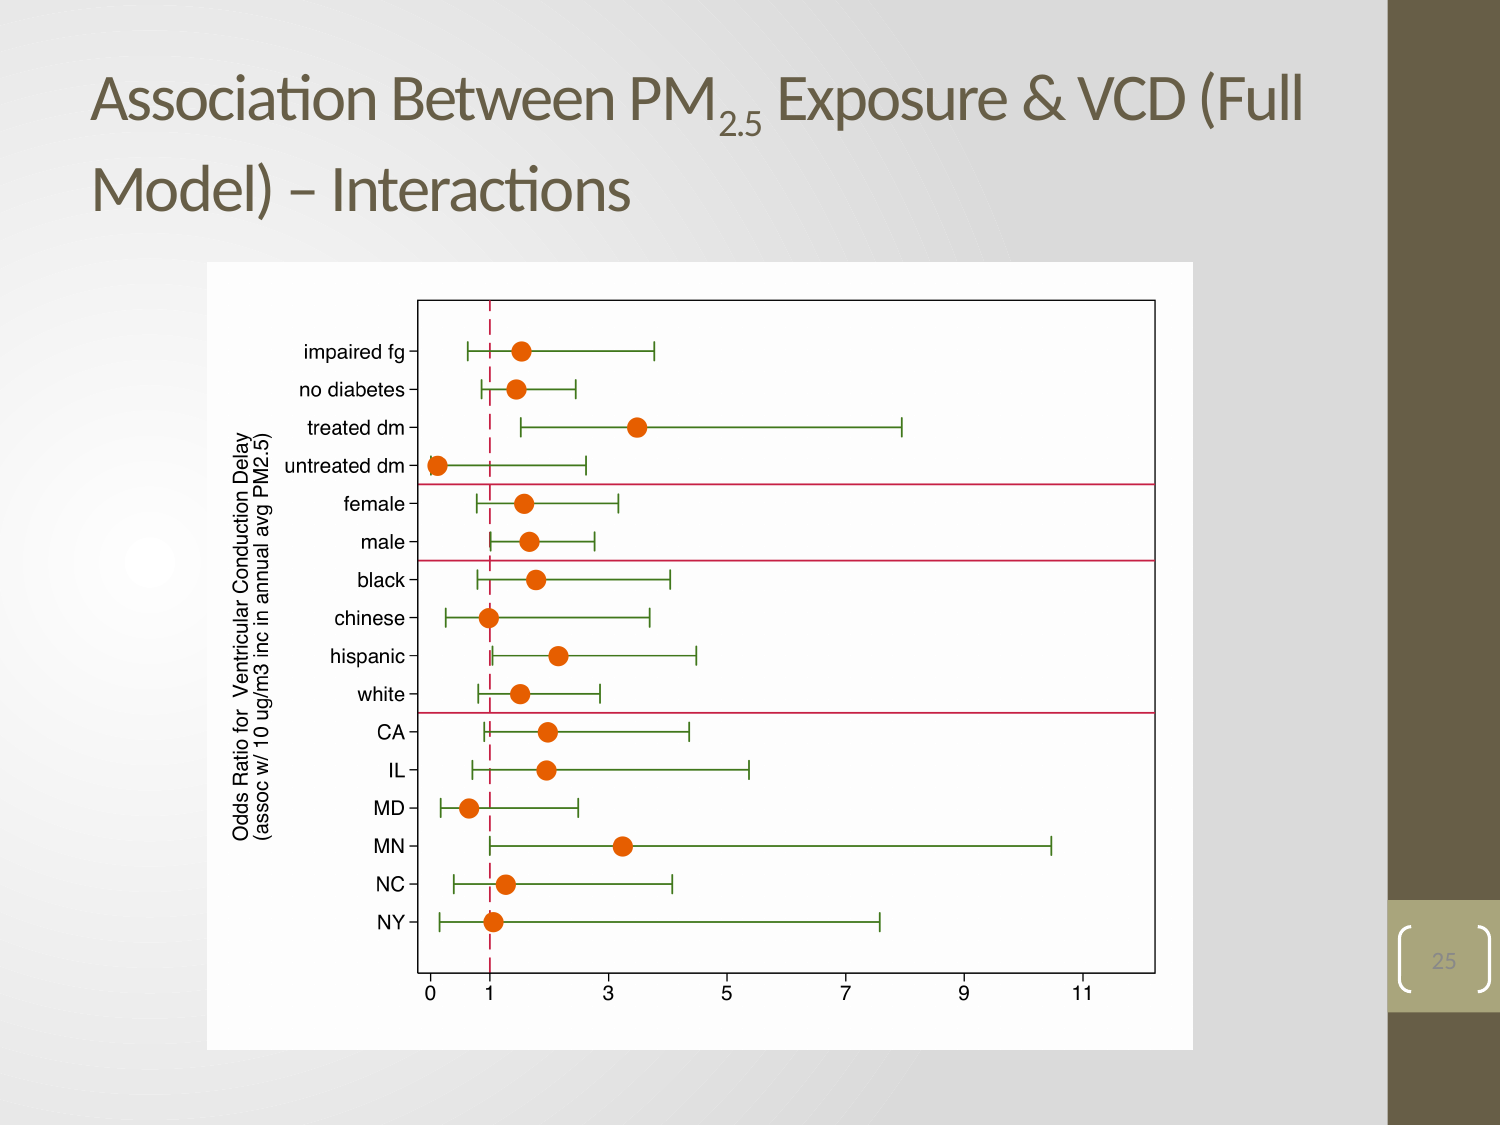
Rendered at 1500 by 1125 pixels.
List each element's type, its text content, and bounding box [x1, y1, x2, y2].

title Association Between PM2.5 Exposure & VCD (Full Model) – Interactions [75, 45, 1325, 233]
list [74, 261, 1326, 1051]
slide_number 25 [1397, 925, 1492, 994]
